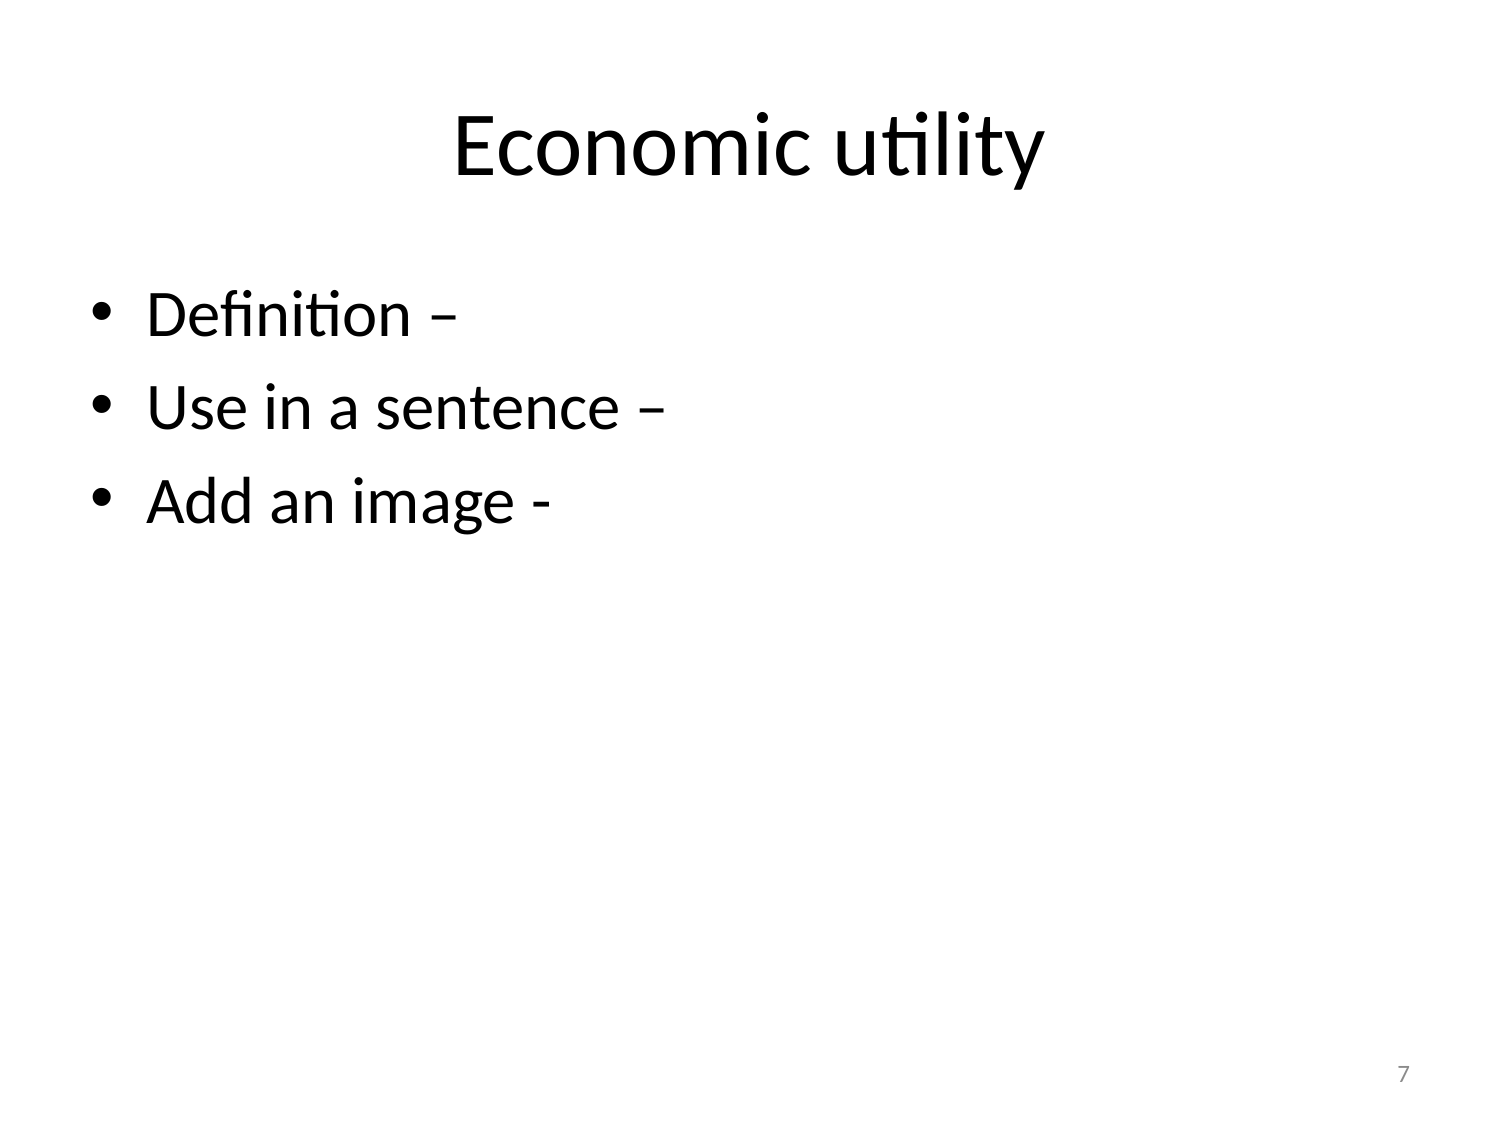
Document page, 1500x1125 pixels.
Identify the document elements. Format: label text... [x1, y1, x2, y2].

list Definition – Use in a sentence – Add an image - [75, 262, 1425, 1005]
title Economic utility [75, 45, 1425, 233]
slide_number 7 [1074, 1042, 1425, 1103]
